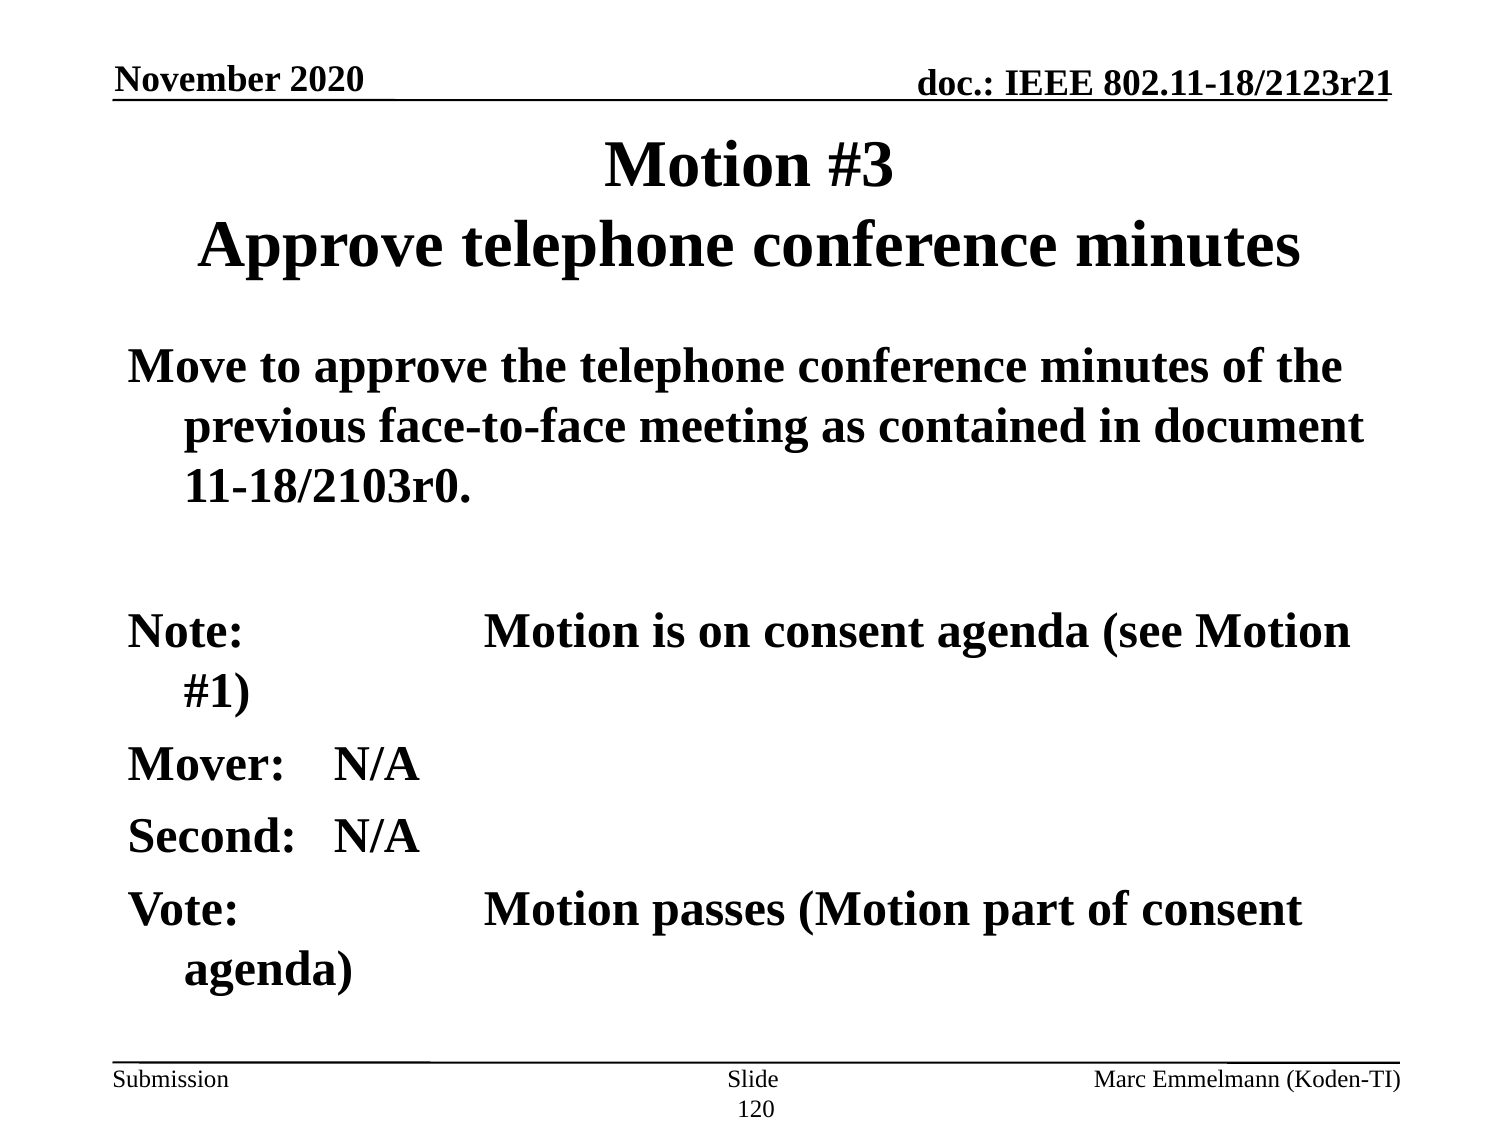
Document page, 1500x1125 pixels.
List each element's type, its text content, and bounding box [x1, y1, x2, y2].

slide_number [114, 54, 423, 100]
footer Marc Emmelmann (Koden-TI) [878, 1061, 1402, 1093]
slide_number Slide 120 [712, 1061, 800, 1123]
title Motion #3 Approve telephone conference minutes [112, 112, 1388, 288]
list Move to approve the telephone conference minutes of the previous face-to-face meeting as contained in document 11-18/2103r0. Note: Motion is on consent agenda (see Motion #1) Mover: N/A Second: N/A Vote: Motion passes (Motion part of consent agenda) [112, 324, 1388, 1000]
